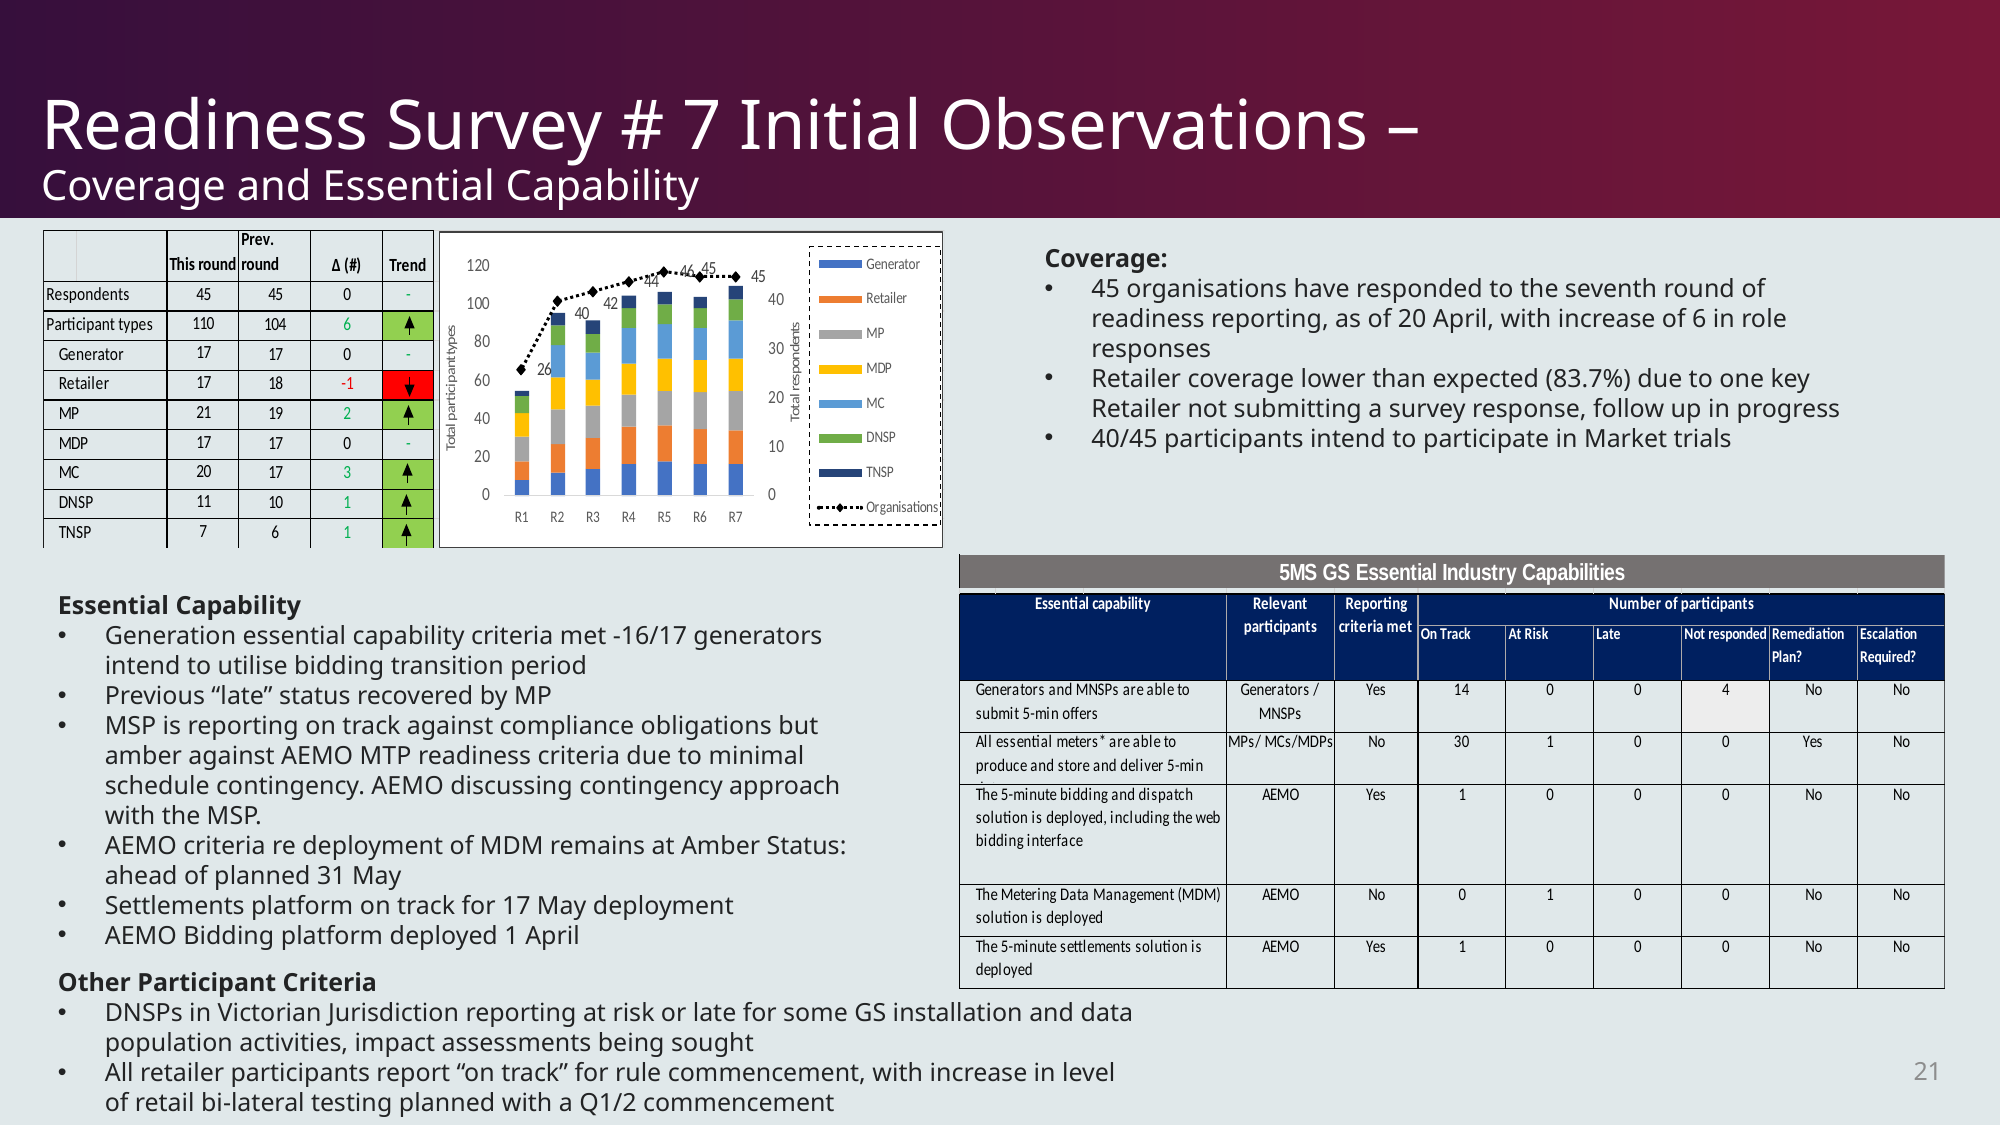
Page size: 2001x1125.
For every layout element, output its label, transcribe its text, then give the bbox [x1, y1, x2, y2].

slide_number 21 [1862, 1042, 1957, 1103]
text_box Readiness Survey # 7 Initial Observations – Coverage and Essential Capability [25, 22, 1946, 218]
picture [958, 553, 1946, 990]
text_box Coverage: 45 organisations have responded to the seventh round of readiness reporting, as of 20 April, with increase of 6 in role responses Retailer coverage lower than expected (83.7%) due to one key Retailer not submitting a survey response, follow up in progress 40/45 participants intend to participate in Market trials [1029, 235, 1875, 490]
text_box Essential Capability Generation essential capability criteria met -16/17 generators intend to utilise bidding transition period Previous “late” status recovered by MP MSP is reporting on track against compliance obligations but amber against AEMO MTP readiness criteria due to minimal schedule contingency. AEMO discussing contingency approach with the MSP. AEMO criteria re deployment of MDM remains at Amber Status: ahead of planned 31 May Settlements platform on track for 17 May deployment AEMO Bidding platform deployed 1 April [42, 582, 906, 957]
picture [43, 230, 946, 550]
text_box Other Participant Criteria DNSPs in Victorian Jurisdiction reporting at risk or late for some GS installation and data population activities, impact assessments being sought All retailer participants report “on track” for rule commencement, with increase in level of retail bi-lateral testing planned with a Q1/2 commencement [42, 959, 1154, 1125]
